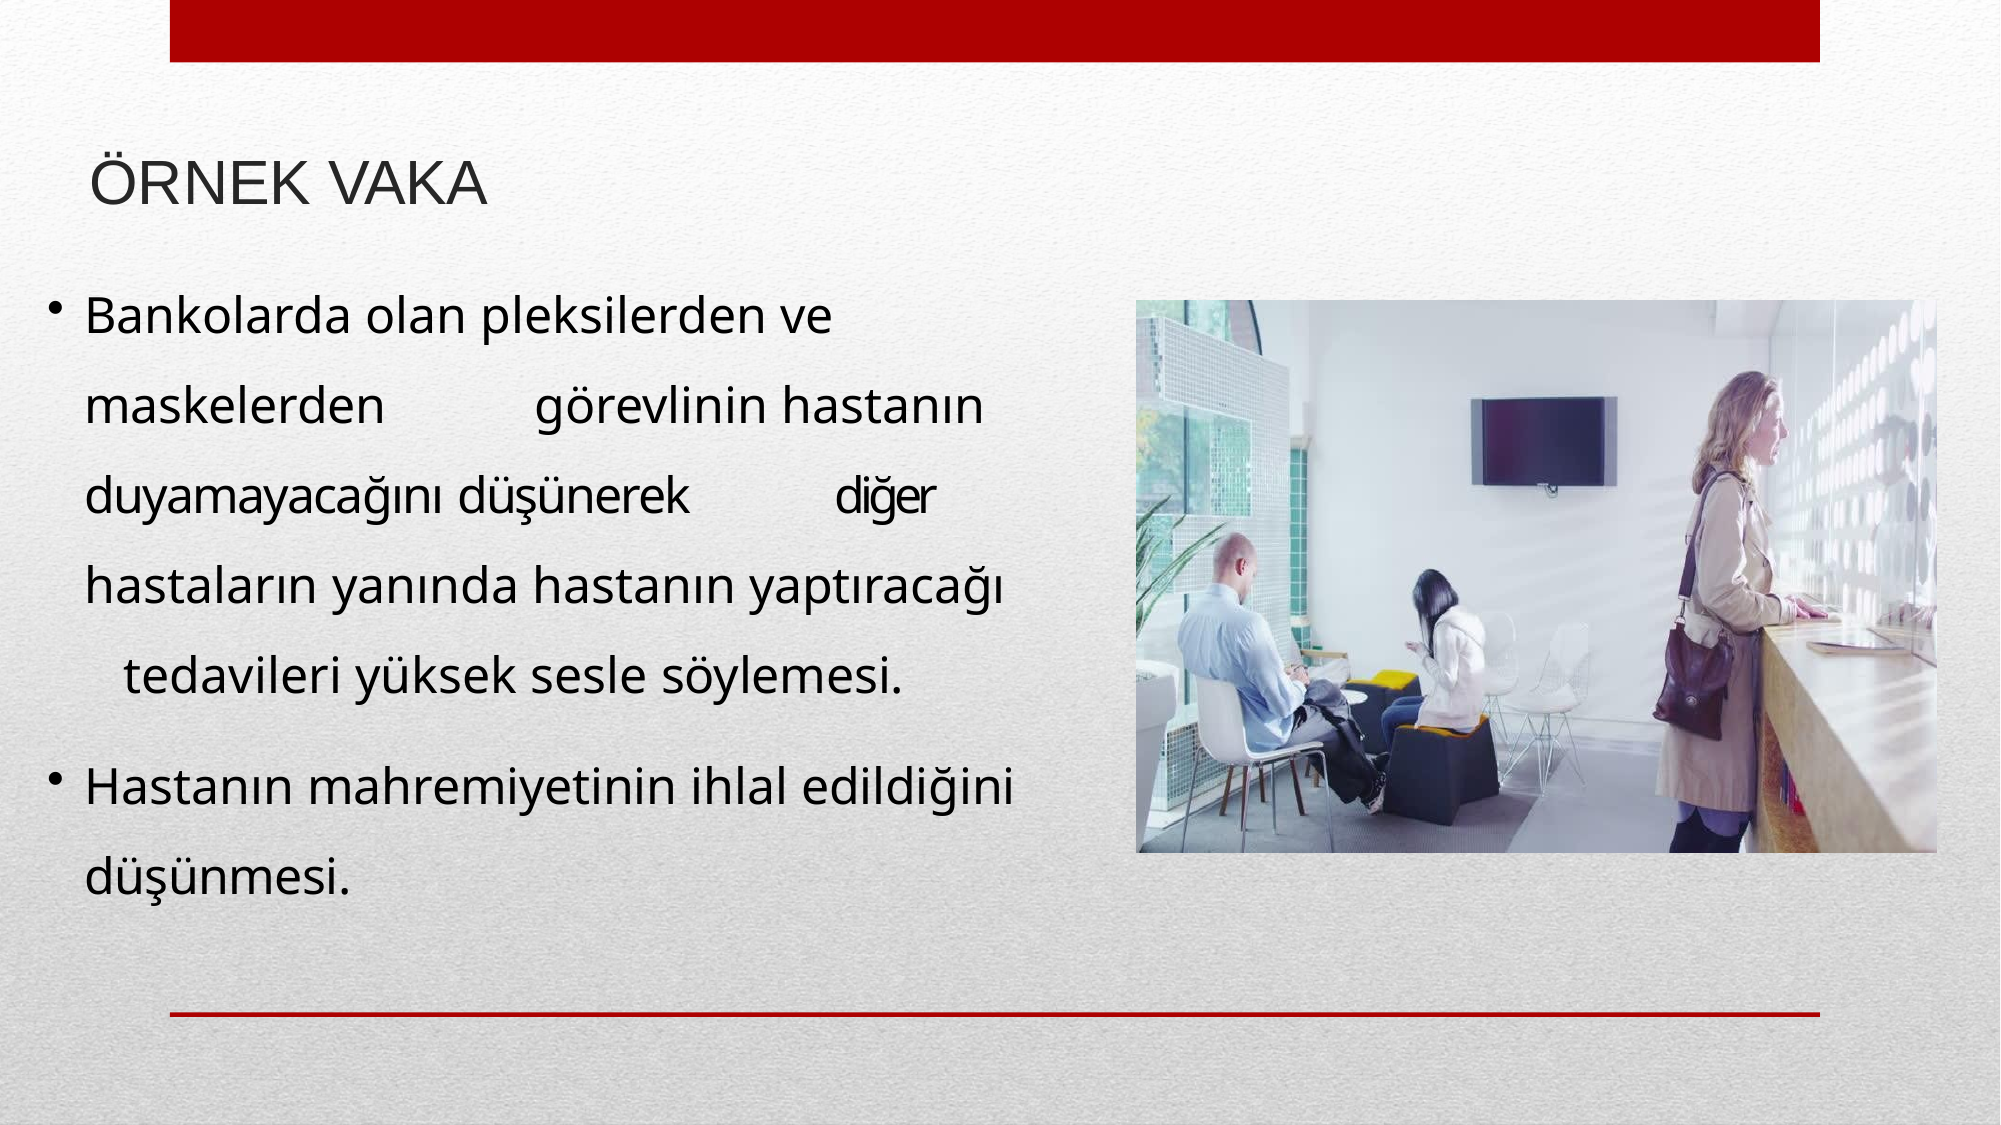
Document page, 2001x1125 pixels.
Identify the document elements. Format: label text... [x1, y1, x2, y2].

text_box Bankolarda olan pleksilerden ve maskelerden görevlinin hastanın duyamayacağını düşünerek diğer hastaların yanında hastanın yaptıracağı tedavileri yüksek sesle söylemesi. Hastanın mahremiyetinin ihlal edildiğini düşünmesi. [45, 251, 1135, 905]
picture [1135, 299, 1938, 854]
title ÖRNEK VAKA [87, 26, 508, 217]
